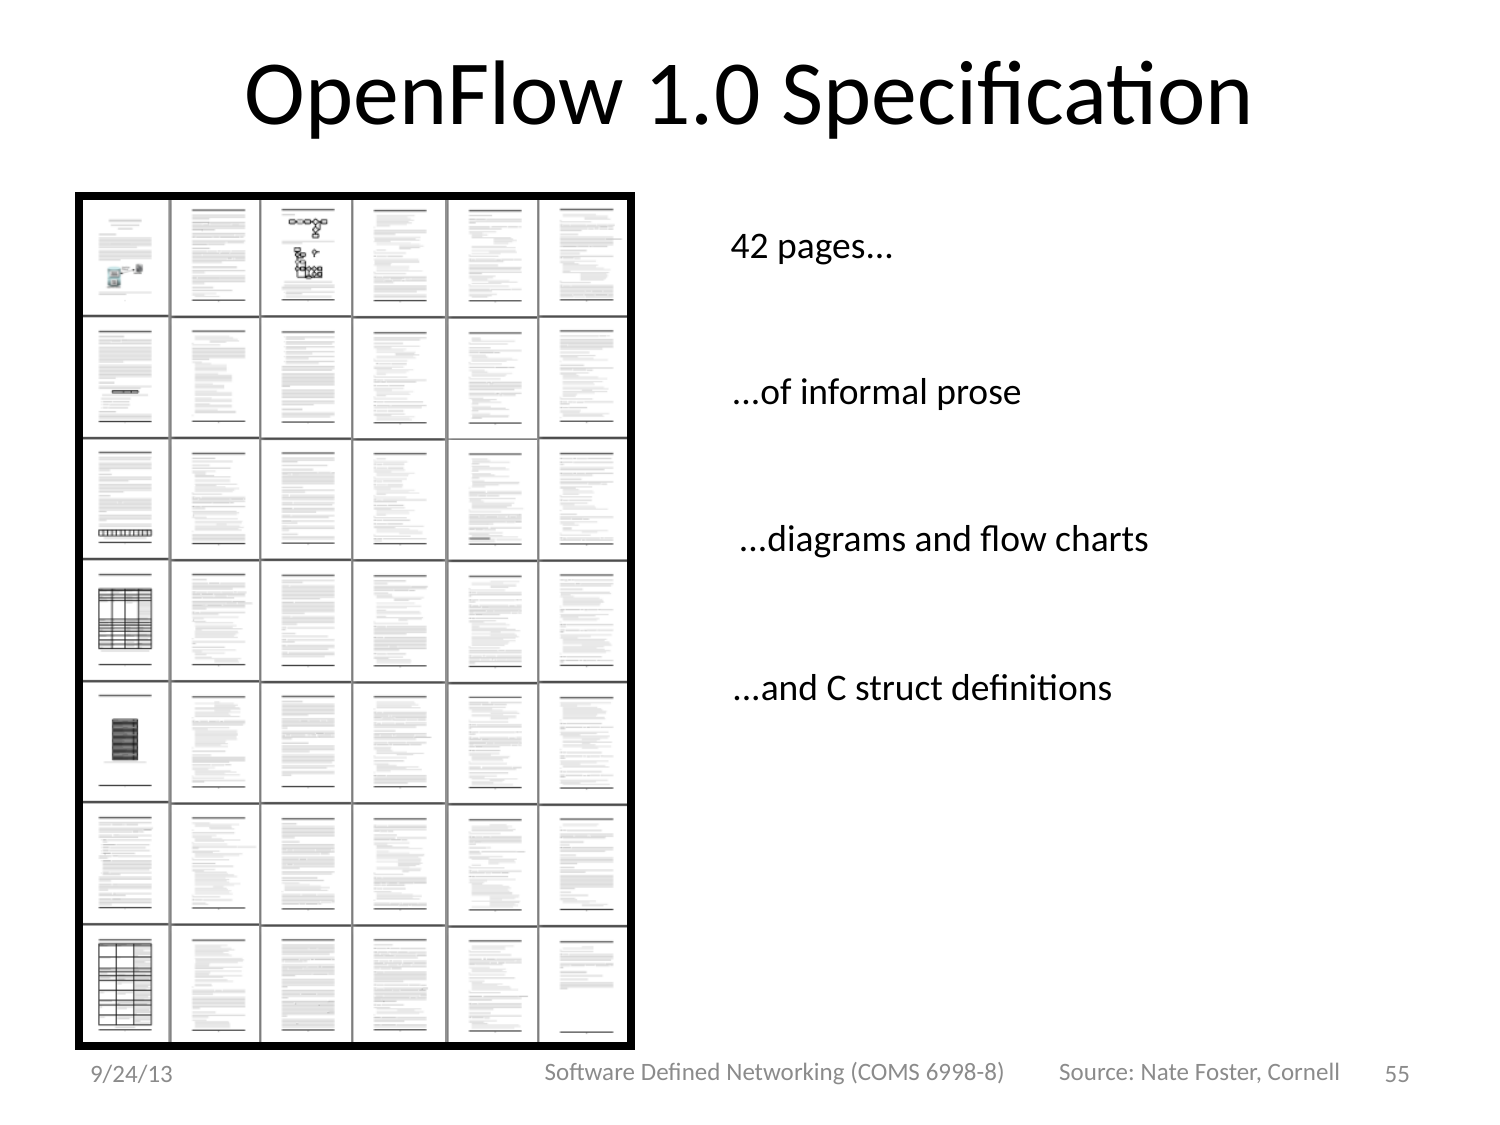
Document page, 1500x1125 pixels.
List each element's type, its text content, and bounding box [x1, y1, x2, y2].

text_box ...and C struct definitions [732, 648, 1377, 723]
footer Software Defined Networking (COMS 6998-8) [512, 1037, 937, 1103]
text_box 42 pages... [730, 205, 1351, 281]
title OpenFlow 1.0 Specification [0, 14, 1500, 162]
text_box ...diagrams and flow charts [738, 513, 1150, 559]
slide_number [75, 1056, 425, 1103]
text_box ...of informal prose [731, 352, 1377, 428]
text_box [75, 193, 635, 1049]
text_box Source: Nate Foster, Cornell [937, 1037, 1463, 1103]
